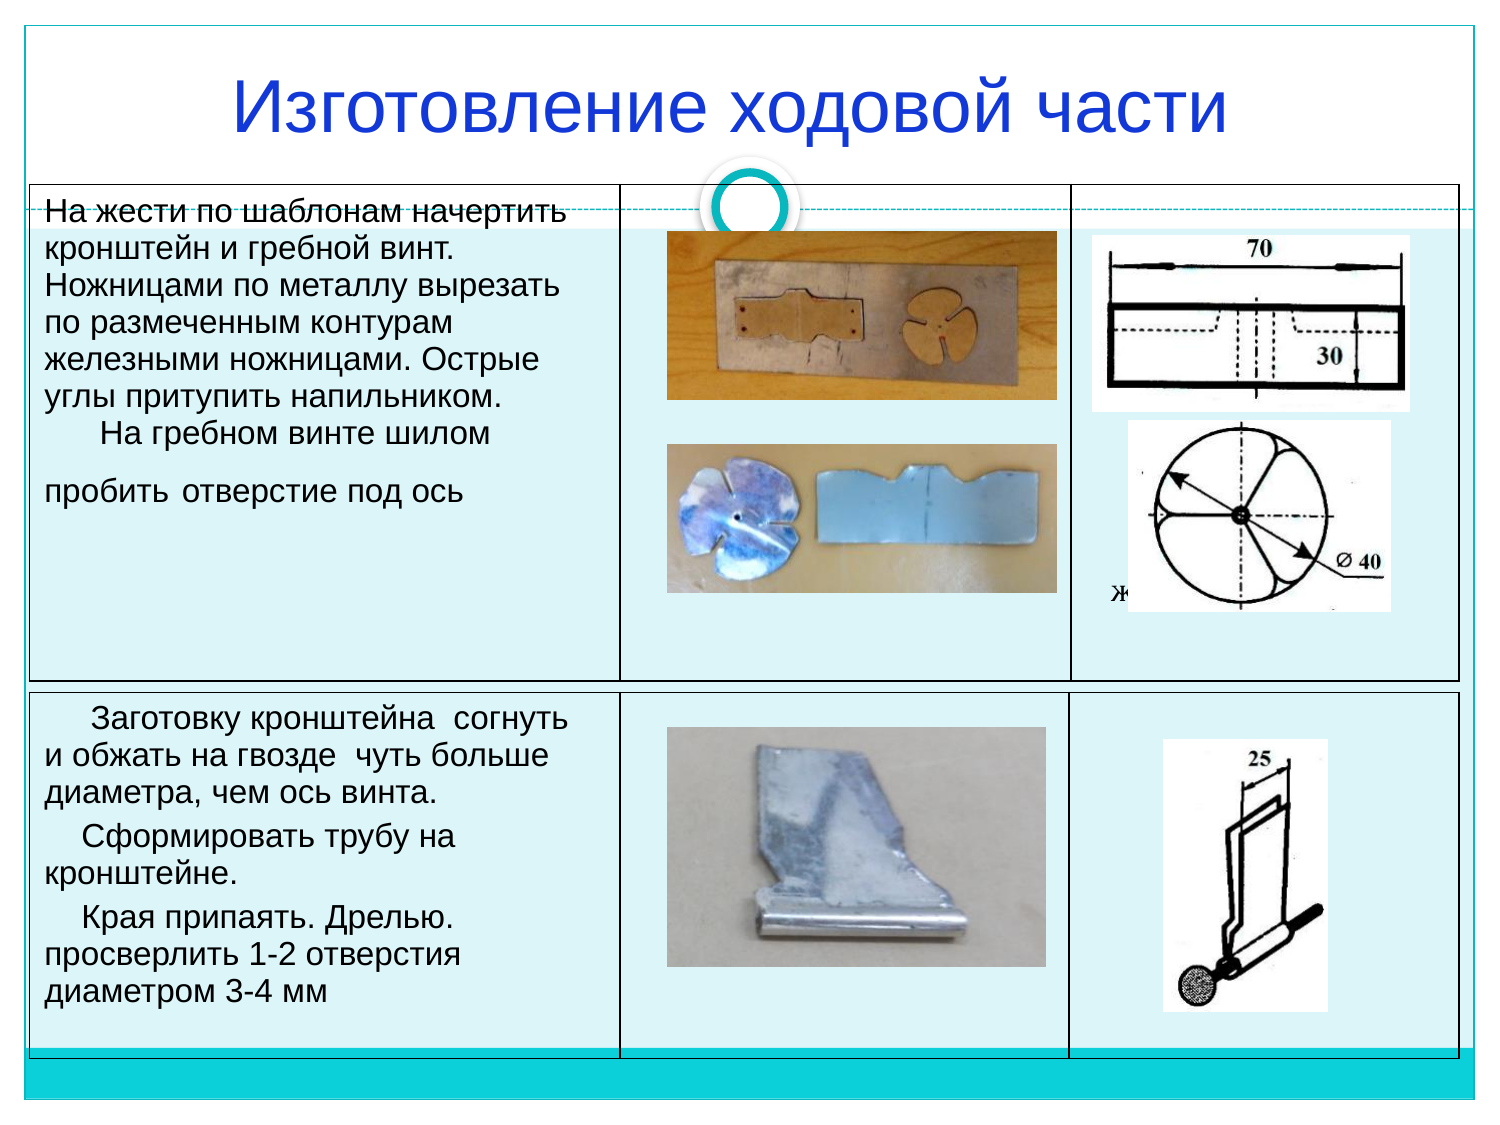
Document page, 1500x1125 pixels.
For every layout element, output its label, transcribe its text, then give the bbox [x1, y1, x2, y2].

table_header На жести по шаблонам начертить кронштейн и гребной винт. Ножницами по металлу вырезать по размеченным контурам железными ножницами. Острые углы притупить напильником. На гребном винте шилом пробить отверстие под ось [30, 185, 619, 680]
picture [666, 231, 1058, 400]
picture [666, 444, 1058, 593]
table_header [621, 693, 1068, 1058]
table_header Заготовку кронштейна согнуть и обжать на гвозде чуть больше диаметра, чем ось винта. Сформировать трубу на кронштейне. Края припаять. Дрелью. просверлить 1-2 отверстия диаметром 3-4 мм [30, 693, 619, 1058]
picture [1163, 739, 1328, 1012]
table_header [1070, 693, 1458, 1058]
picture [666, 727, 1046, 967]
table_header жесть шило [1072, 185, 1458, 680]
table_header [621, 185, 1070, 680]
picture [1127, 420, 1391, 612]
title Изготовление ходовой части [40, 30, 1442, 156]
picture [1092, 235, 1410, 412]
